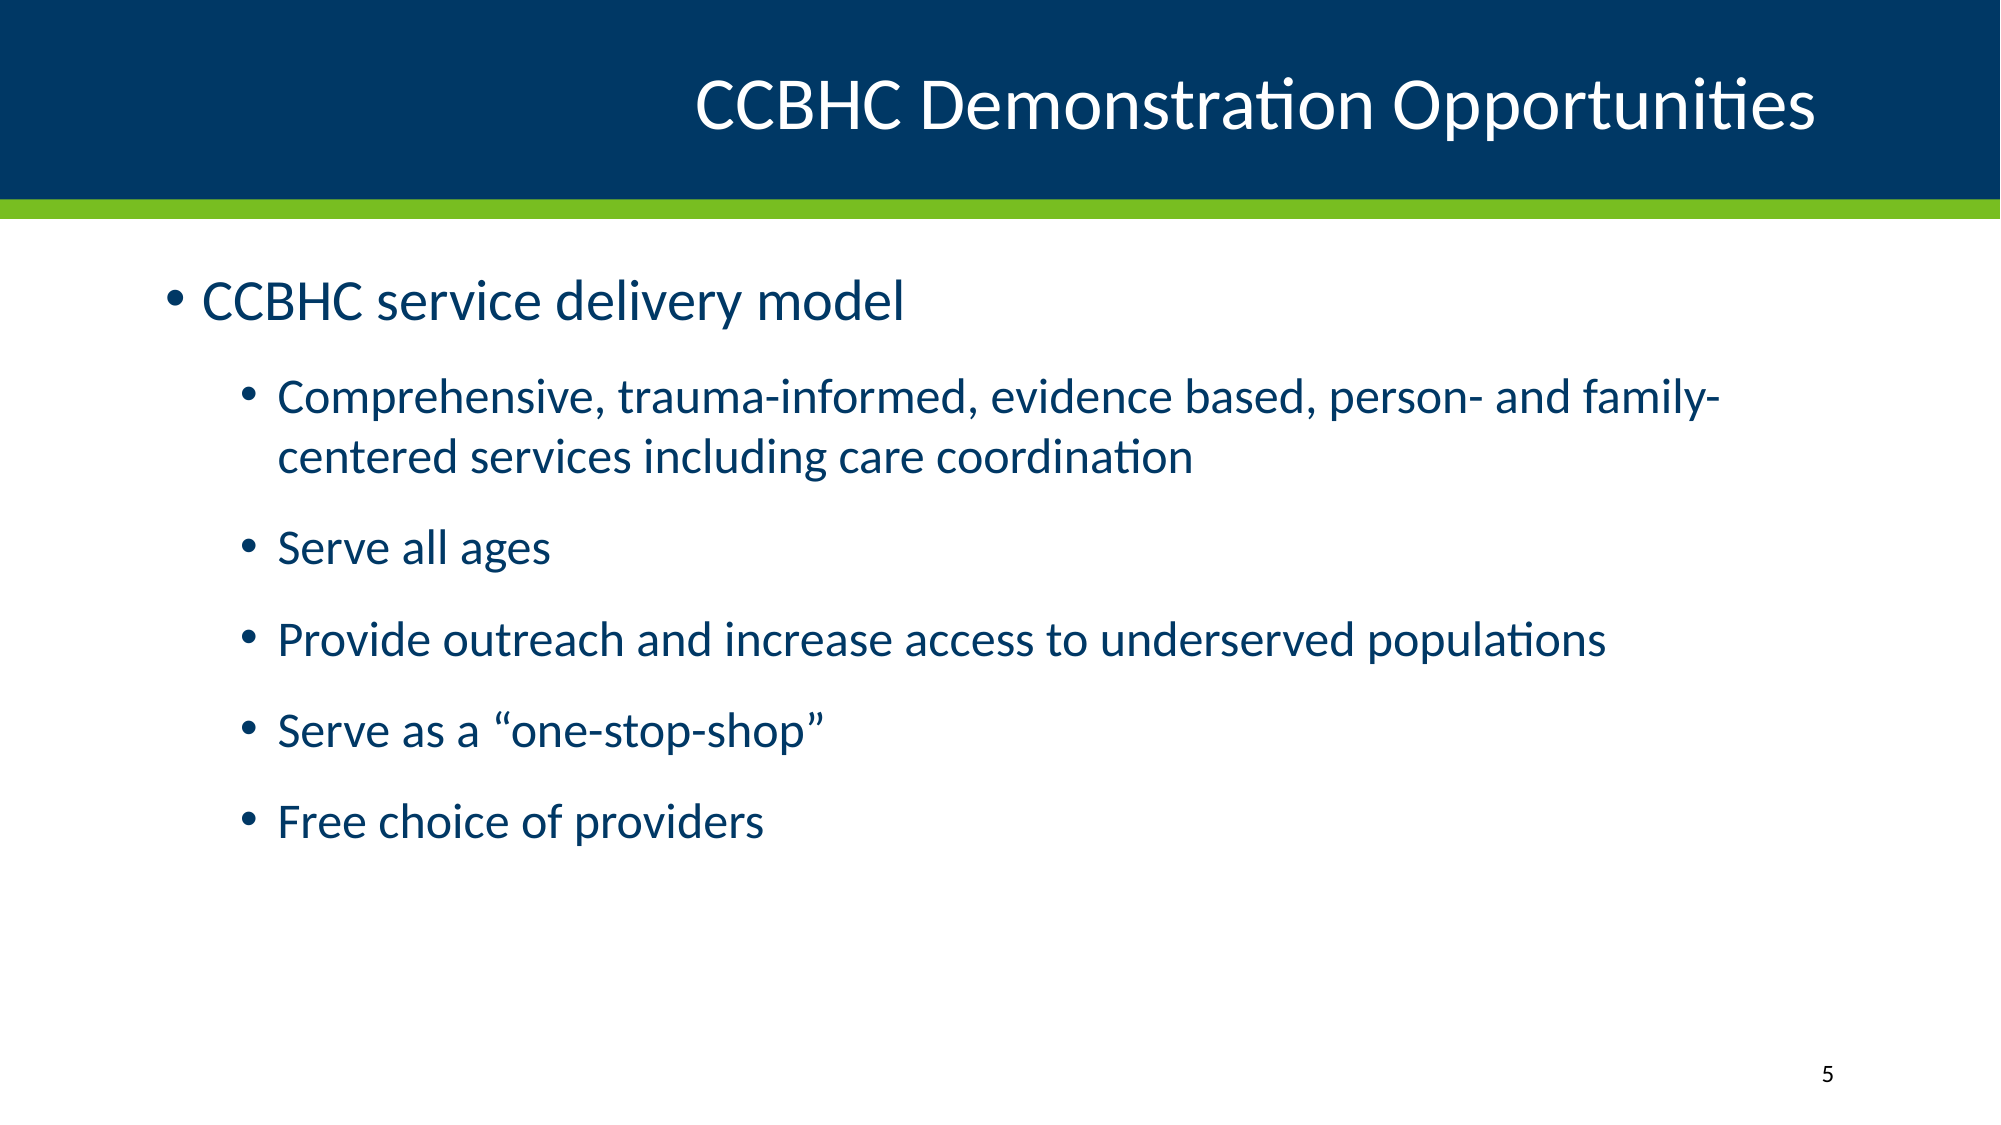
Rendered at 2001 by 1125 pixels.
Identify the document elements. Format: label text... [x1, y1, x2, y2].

title CCBHC Demonstration Opportunities [150, 29, 1850, 180]
slide_number 5 [1624, 1042, 1850, 1103]
list CCBHC service delivery model Comprehensive, trauma-informed, evidence based, person- and family-centered services including care coordination Serve all ages Provide outreach and increase access to underserved populations Serve as a “one-stop-shop” Free choice of providers [150, 254, 1850, 1005]
